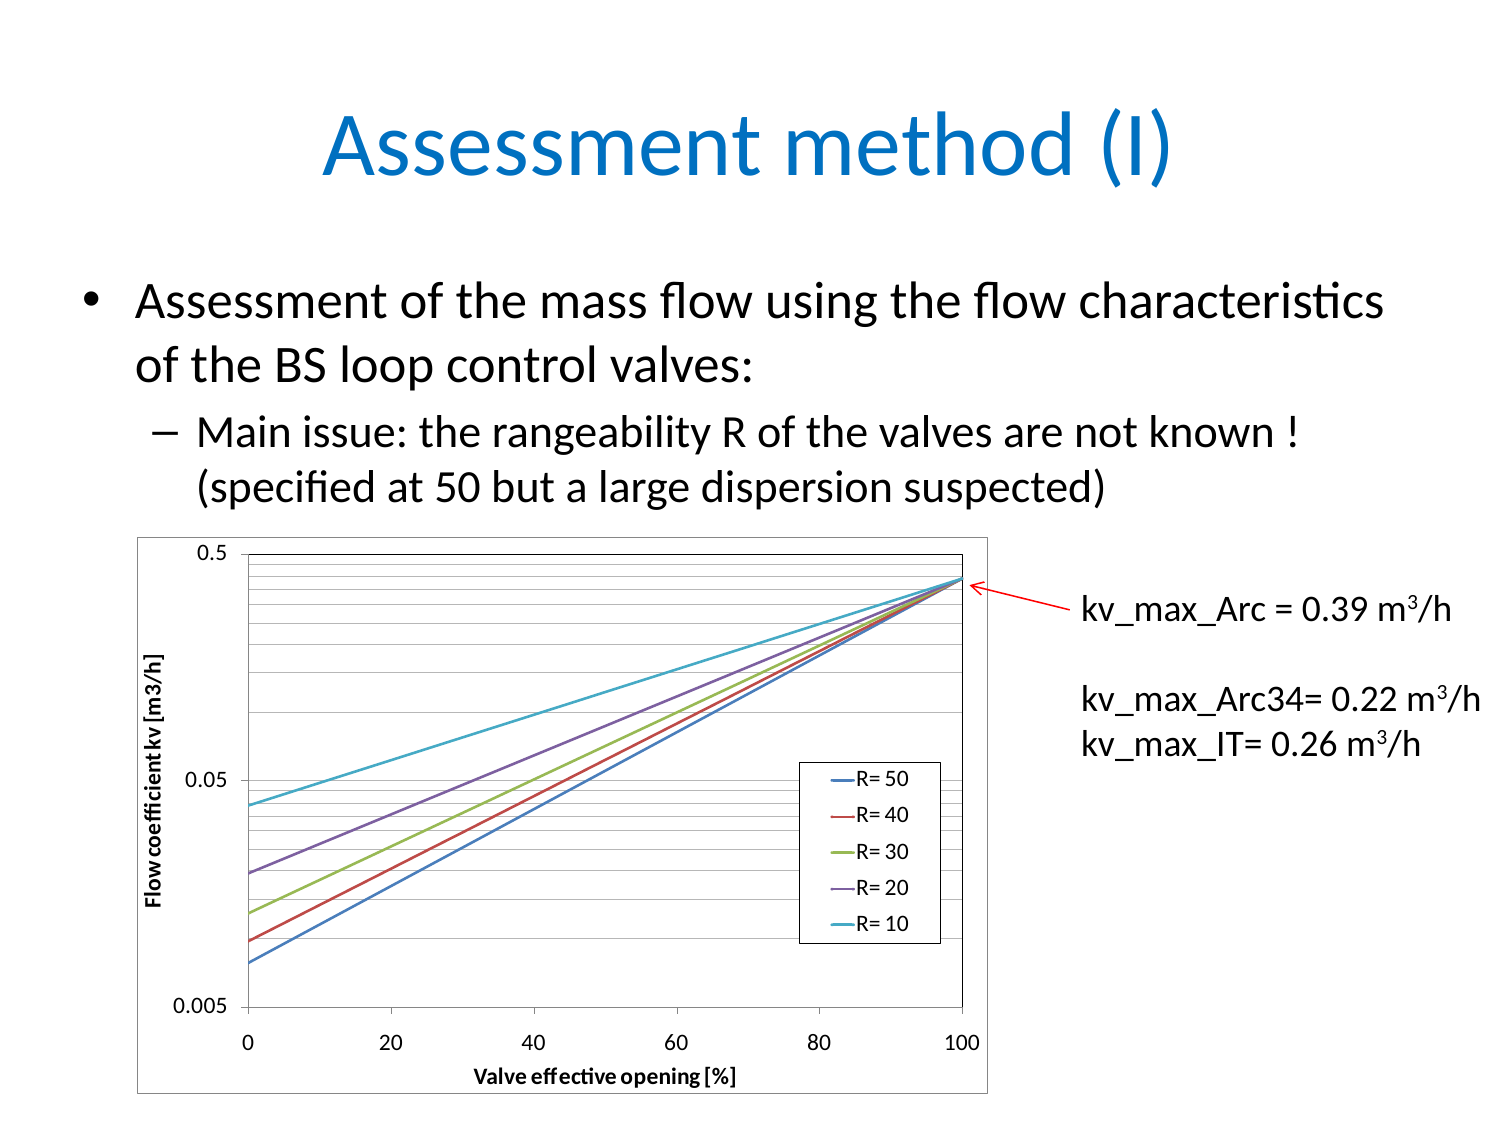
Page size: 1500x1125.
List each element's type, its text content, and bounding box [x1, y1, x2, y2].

title Assessment method (I) [75, 45, 1425, 233]
text_box kv_max_Arc = 0.39 m3/h kv_max_Arc34= 0.22 m3/h kv_max_IT= 0.26 m3/h [1066, 576, 1497, 772]
picture [136, 536, 989, 1095]
list Assessment of the mass flow using the flow characteristics of the BS loop control valves: Main issue: the rangeability R of the valves are not known ! (specified at 50 but a large dispersion suspected) [67, 258, 1450, 521]
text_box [969, 584, 1070, 611]
